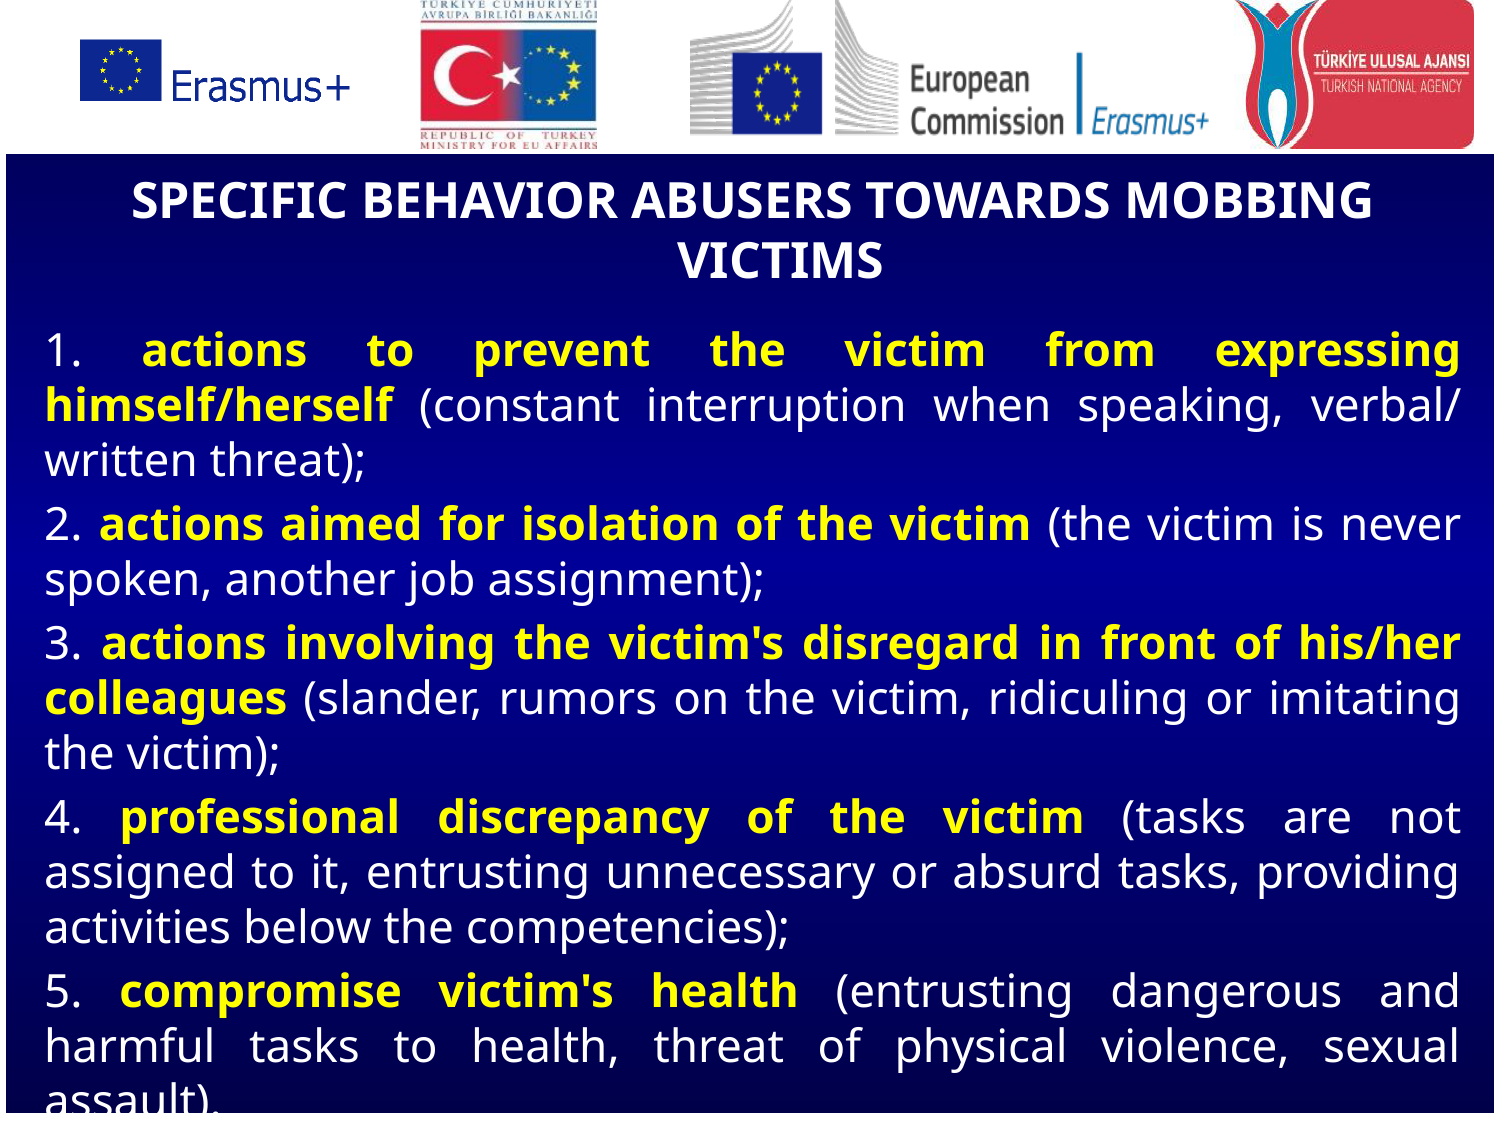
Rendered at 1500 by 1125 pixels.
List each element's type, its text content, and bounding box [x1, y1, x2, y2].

picture [420, 0, 597, 149]
picture [64, 21, 365, 119]
picture [690, 0, 1211, 145]
list SPECIFIC BEHAVIOR ABUSERS TOWARDS MOBBING VICTIMS 1. actions to prevent the victim from expressing himself/herself (constant interruption when speaking, verbal/ written threat); 2. actions aimed for isolation of the victim (the victim is never spoken, another job assignment); 3. actions involving the victim's disregard in front of his/her colleagues (slander, rumors on the victim, ridiculing or imitating the victim); 4. professional discrepancy of the victim (tasks are not assigned to it, entrusting unnecessary or absurd tasks, providing activities below the competencies); 5. compromise victim's health (entrusting dangerous and harmful tasks to health, threat of physical violence, sexual assault). [29, 160, 1477, 1125]
picture [1234, 0, 1474, 149]
